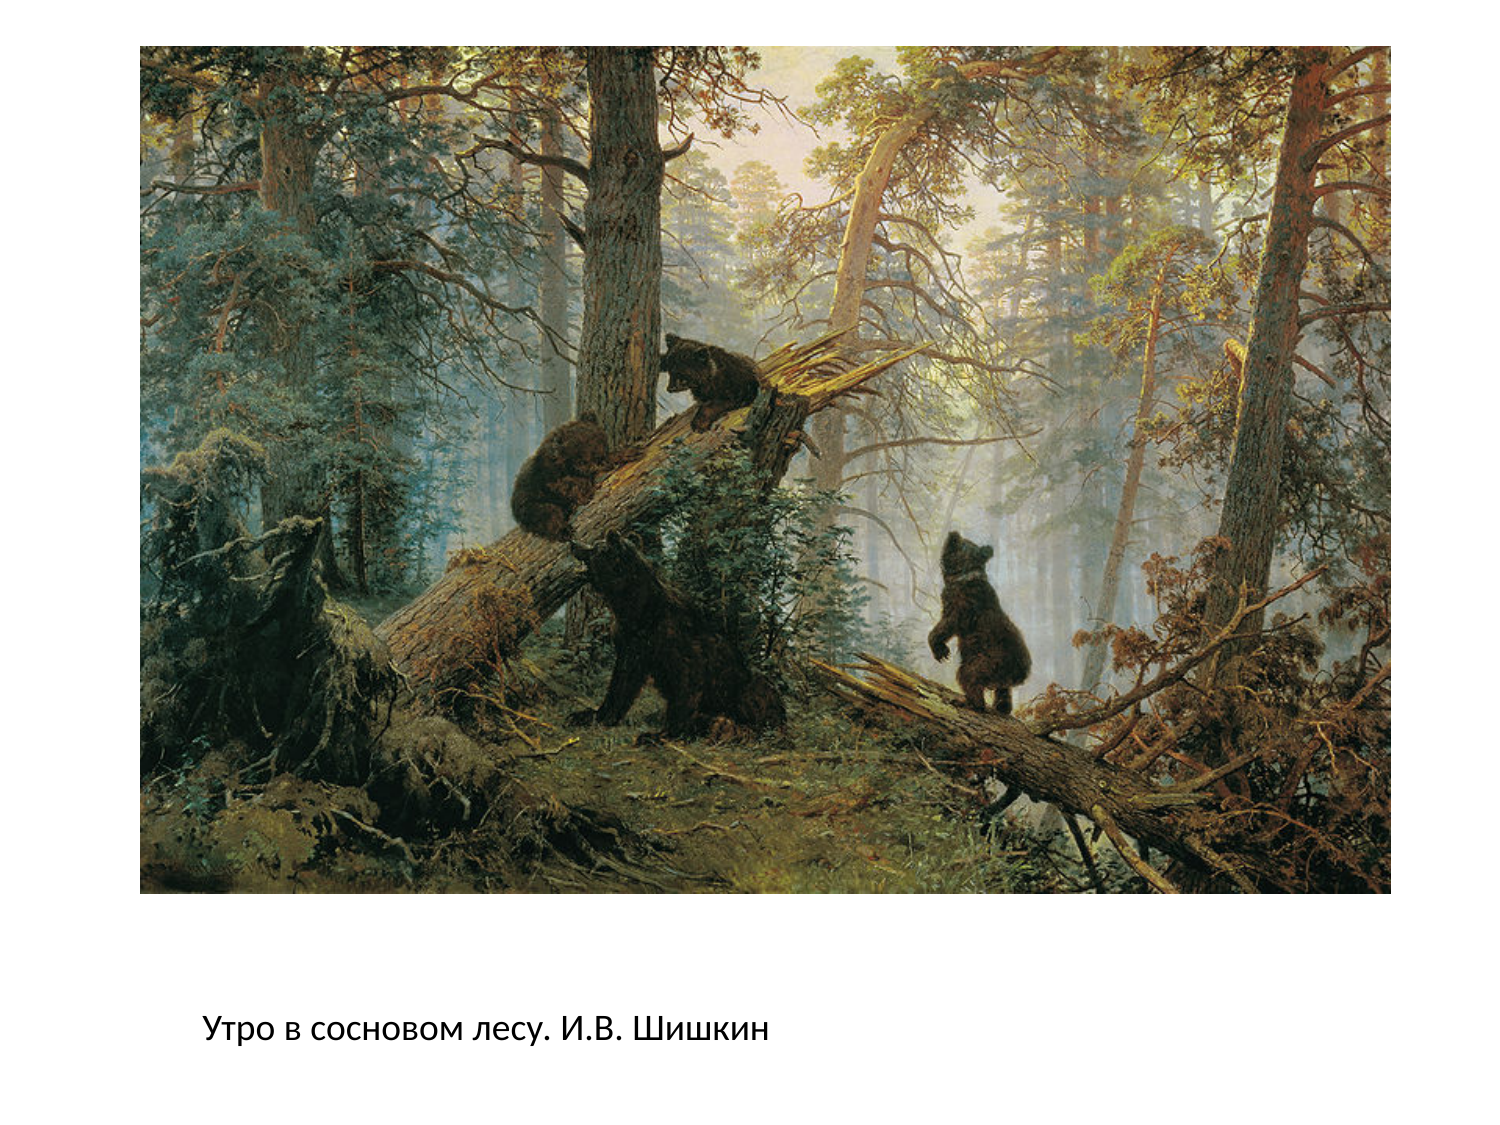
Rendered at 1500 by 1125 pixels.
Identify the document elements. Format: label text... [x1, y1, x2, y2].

picture [140, 46, 1391, 894]
text_box Утро в сосновом лесу. И.В. Шишкин [187, 996, 1442, 1056]
